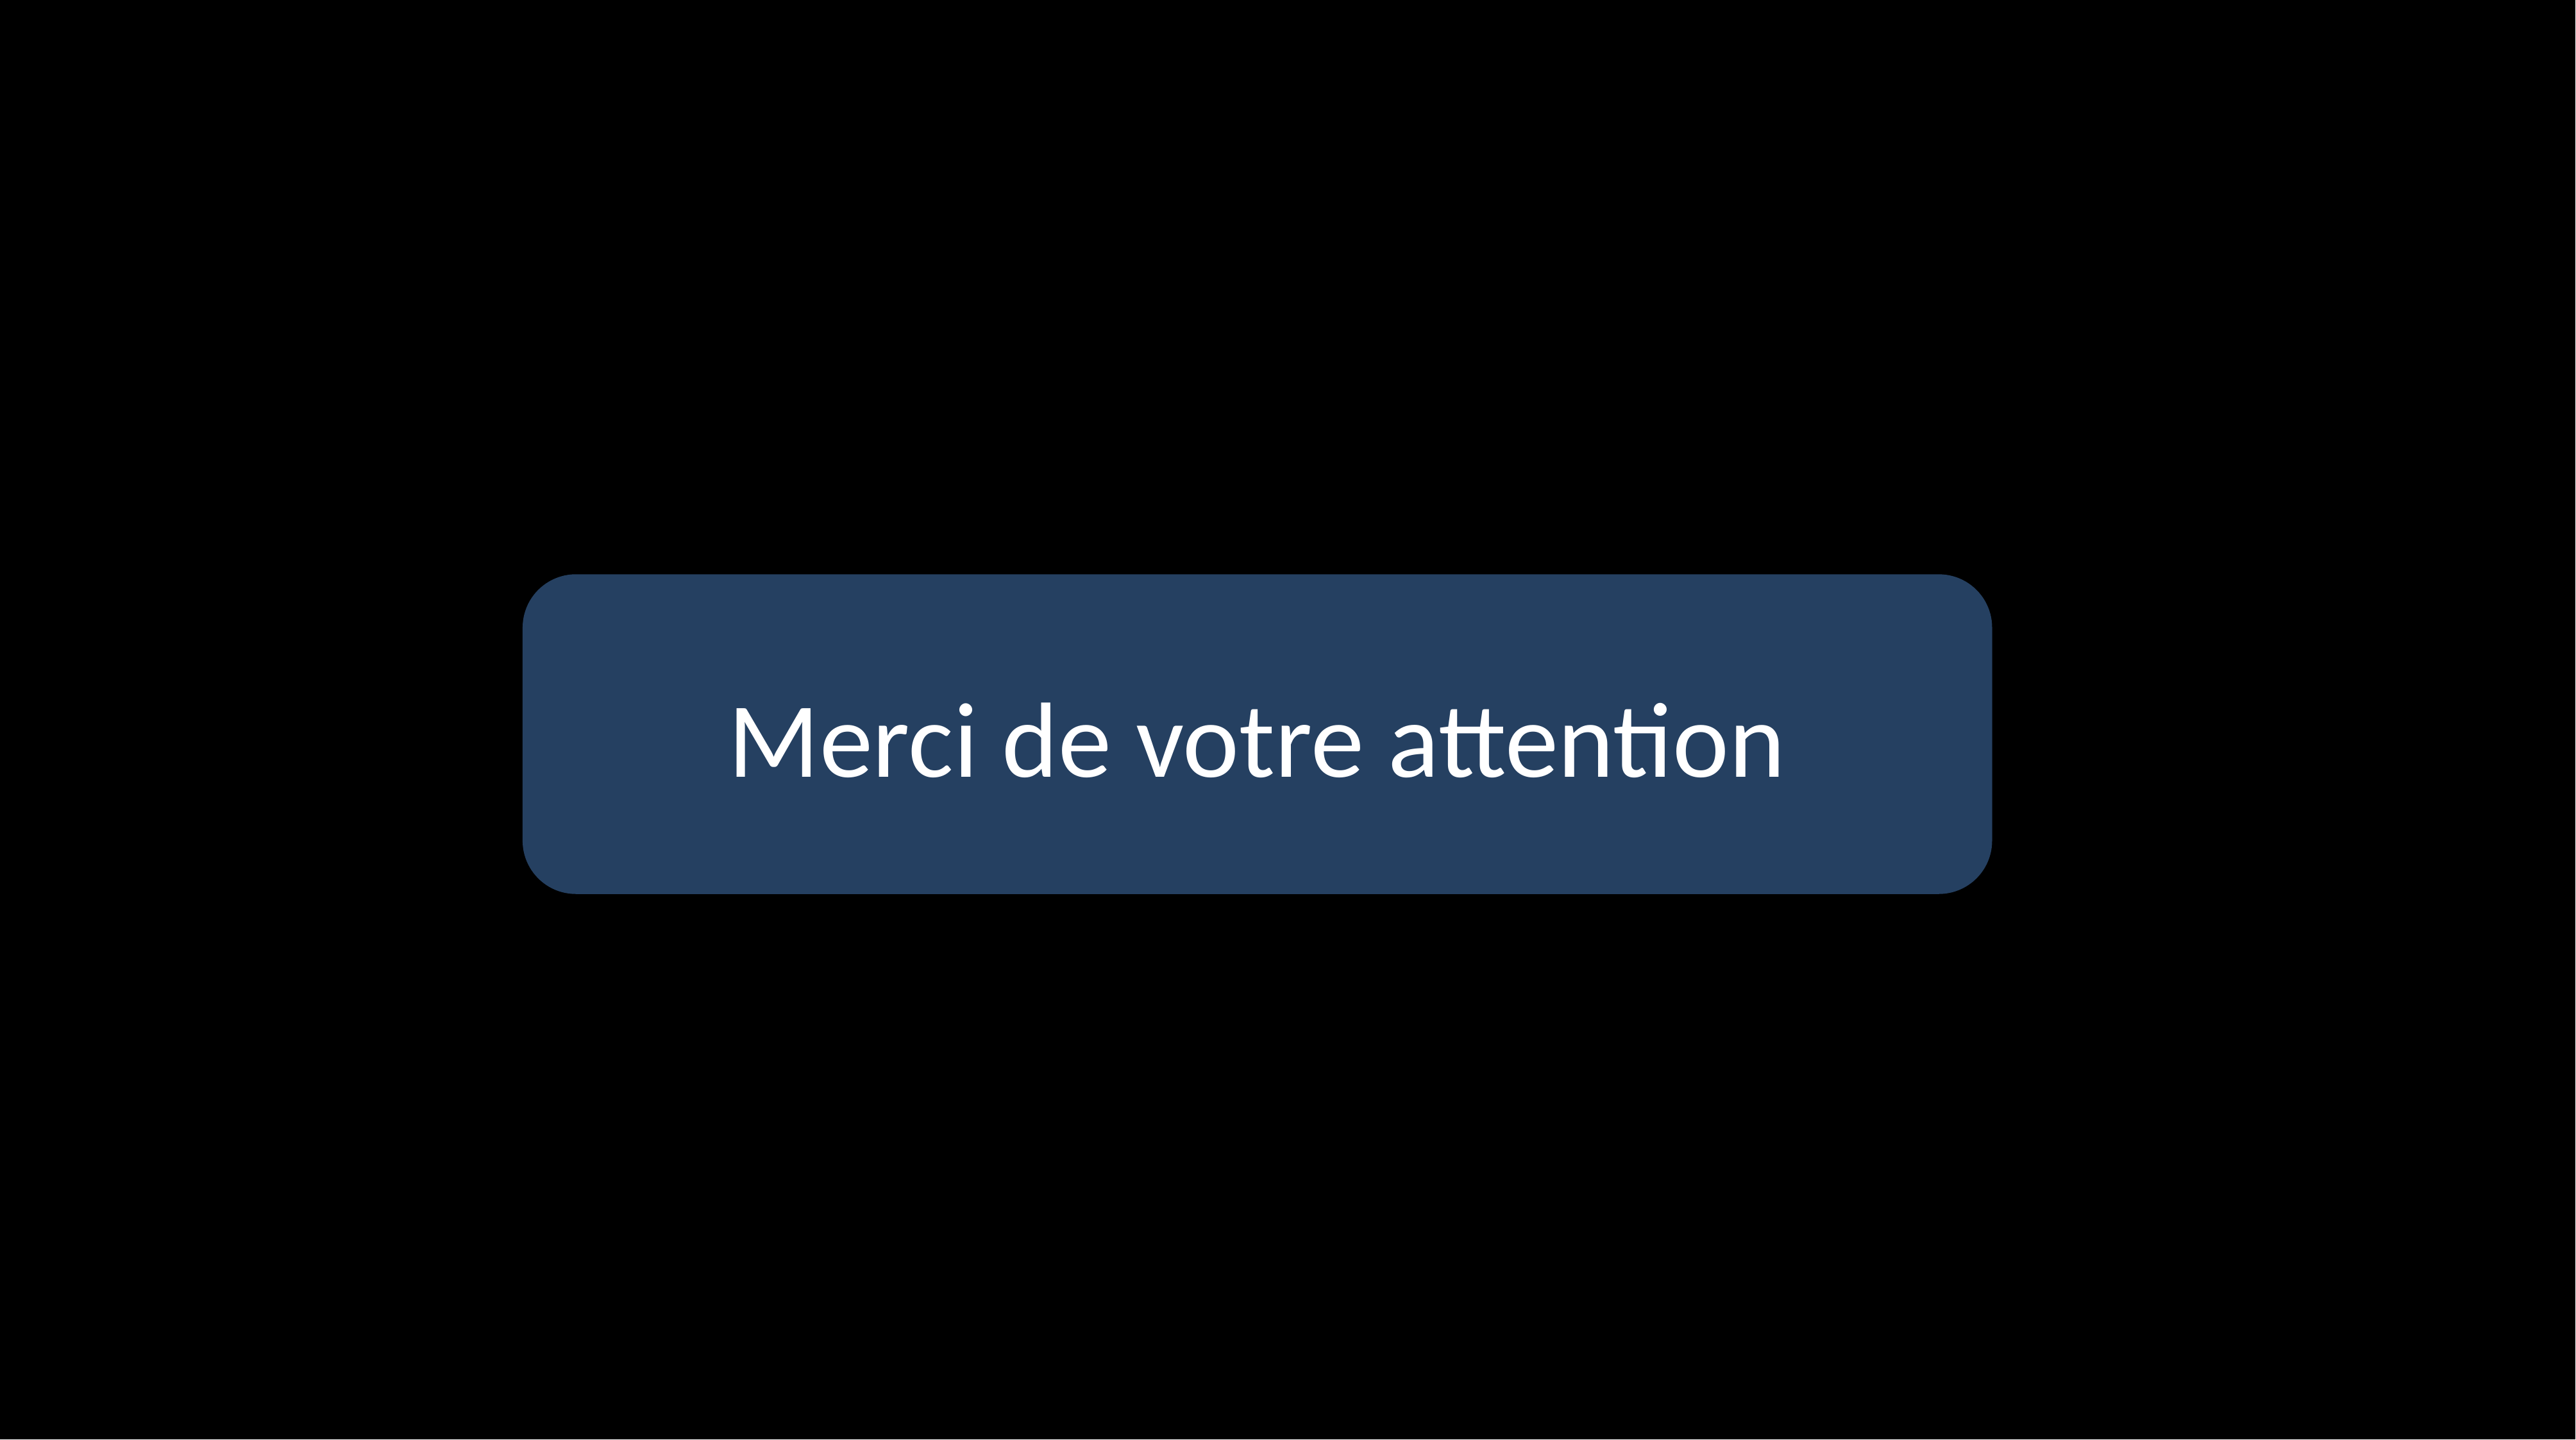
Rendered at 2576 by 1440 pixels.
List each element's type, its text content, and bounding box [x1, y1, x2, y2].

text_box Merci de votre attention [521, 573, 1994, 895]
